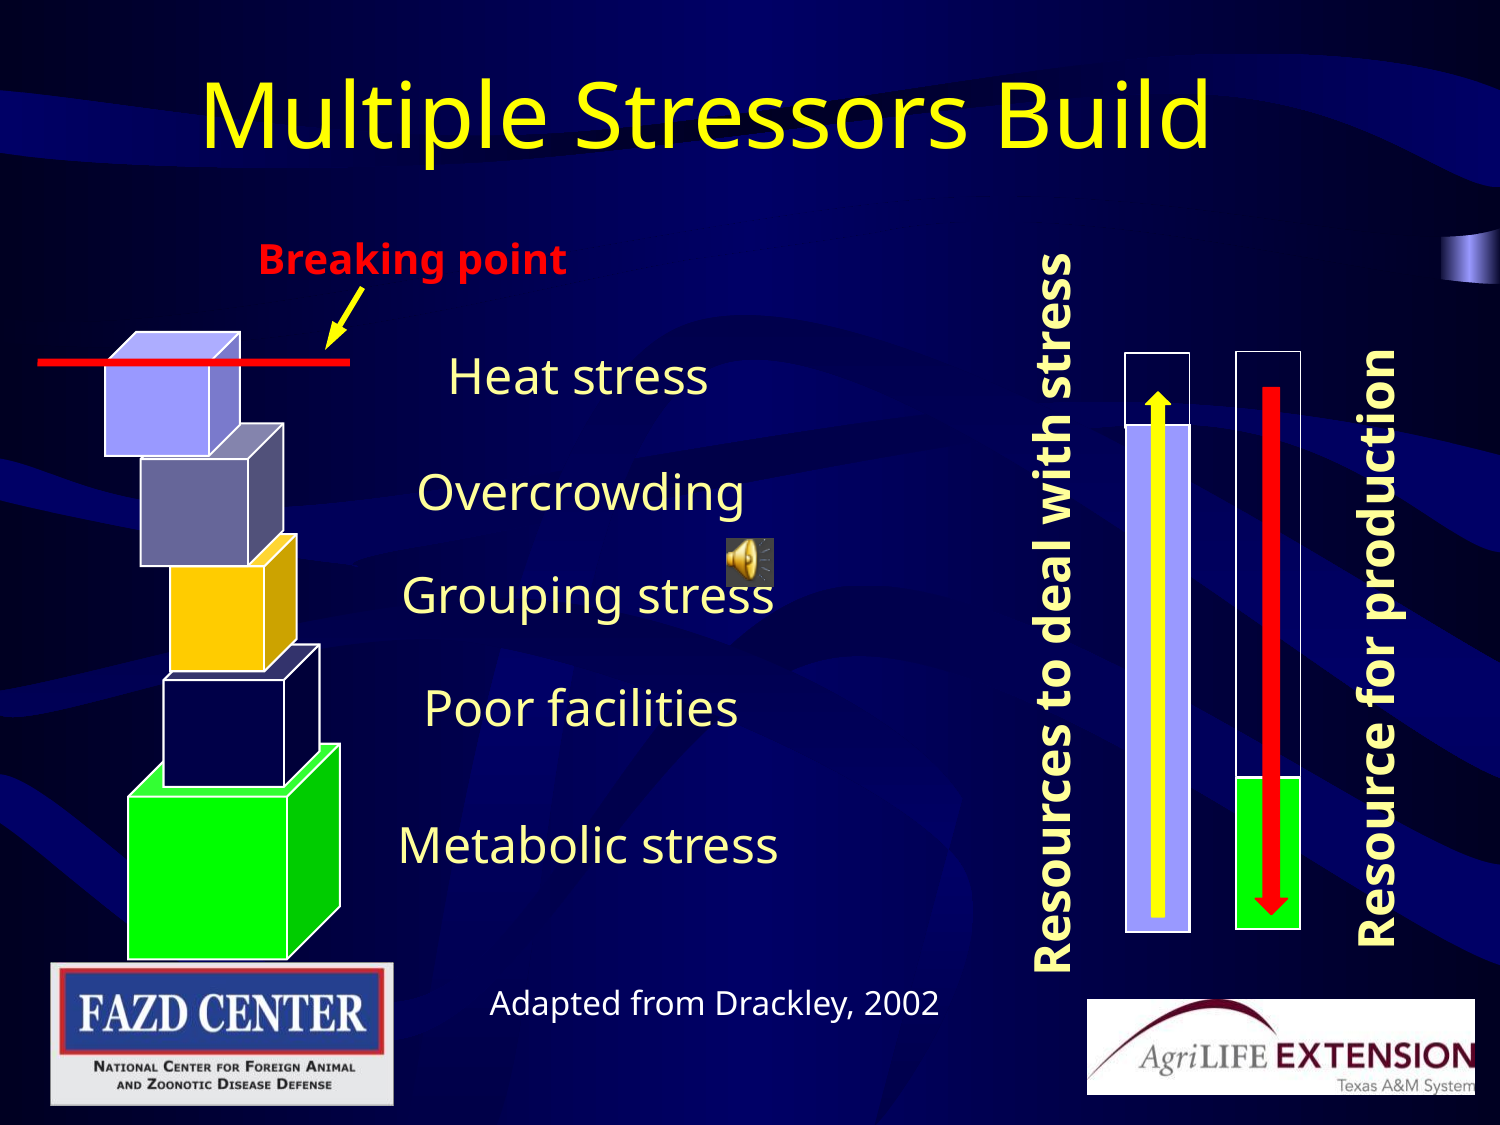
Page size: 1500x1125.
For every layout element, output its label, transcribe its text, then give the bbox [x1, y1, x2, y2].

text_box [128, 743, 340, 960]
text_box Grouping stress [386, 556, 791, 632]
text_box [163, 644, 320, 787]
text_box [170, 534, 297, 672]
text_box Resource for production [1337, 332, 1413, 965]
text_box [324, 287, 363, 350]
text_box Heat stress [432, 337, 725, 413]
text_box Metabolic stress [383, 806, 795, 882]
text_box [1236, 777, 1300, 929]
picture [724, 537, 776, 588]
title Multiple Stressors Build [62, 23, 1376, 201]
picture [50, 962, 394, 1106]
picture [1087, 999, 1475, 1095]
text_box Breaking point [237, 224, 588, 290]
text_box Poor facilities [408, 668, 755, 744]
text_box [105, 363, 240, 456]
text_box Resources to deal with stress [1012, 237, 1088, 992]
text_box [1255, 387, 1288, 915]
text_box [1126, 424, 1190, 933]
text_box [1235, 351, 1301, 777]
text_box [1145, 391, 1171, 917]
text_box [1124, 352, 1190, 428]
text_box Overcrowding [401, 453, 762, 529]
text_box Adapted from Drackley, 2002 [474, 974, 1013, 1030]
text_box [140, 423, 284, 567]
